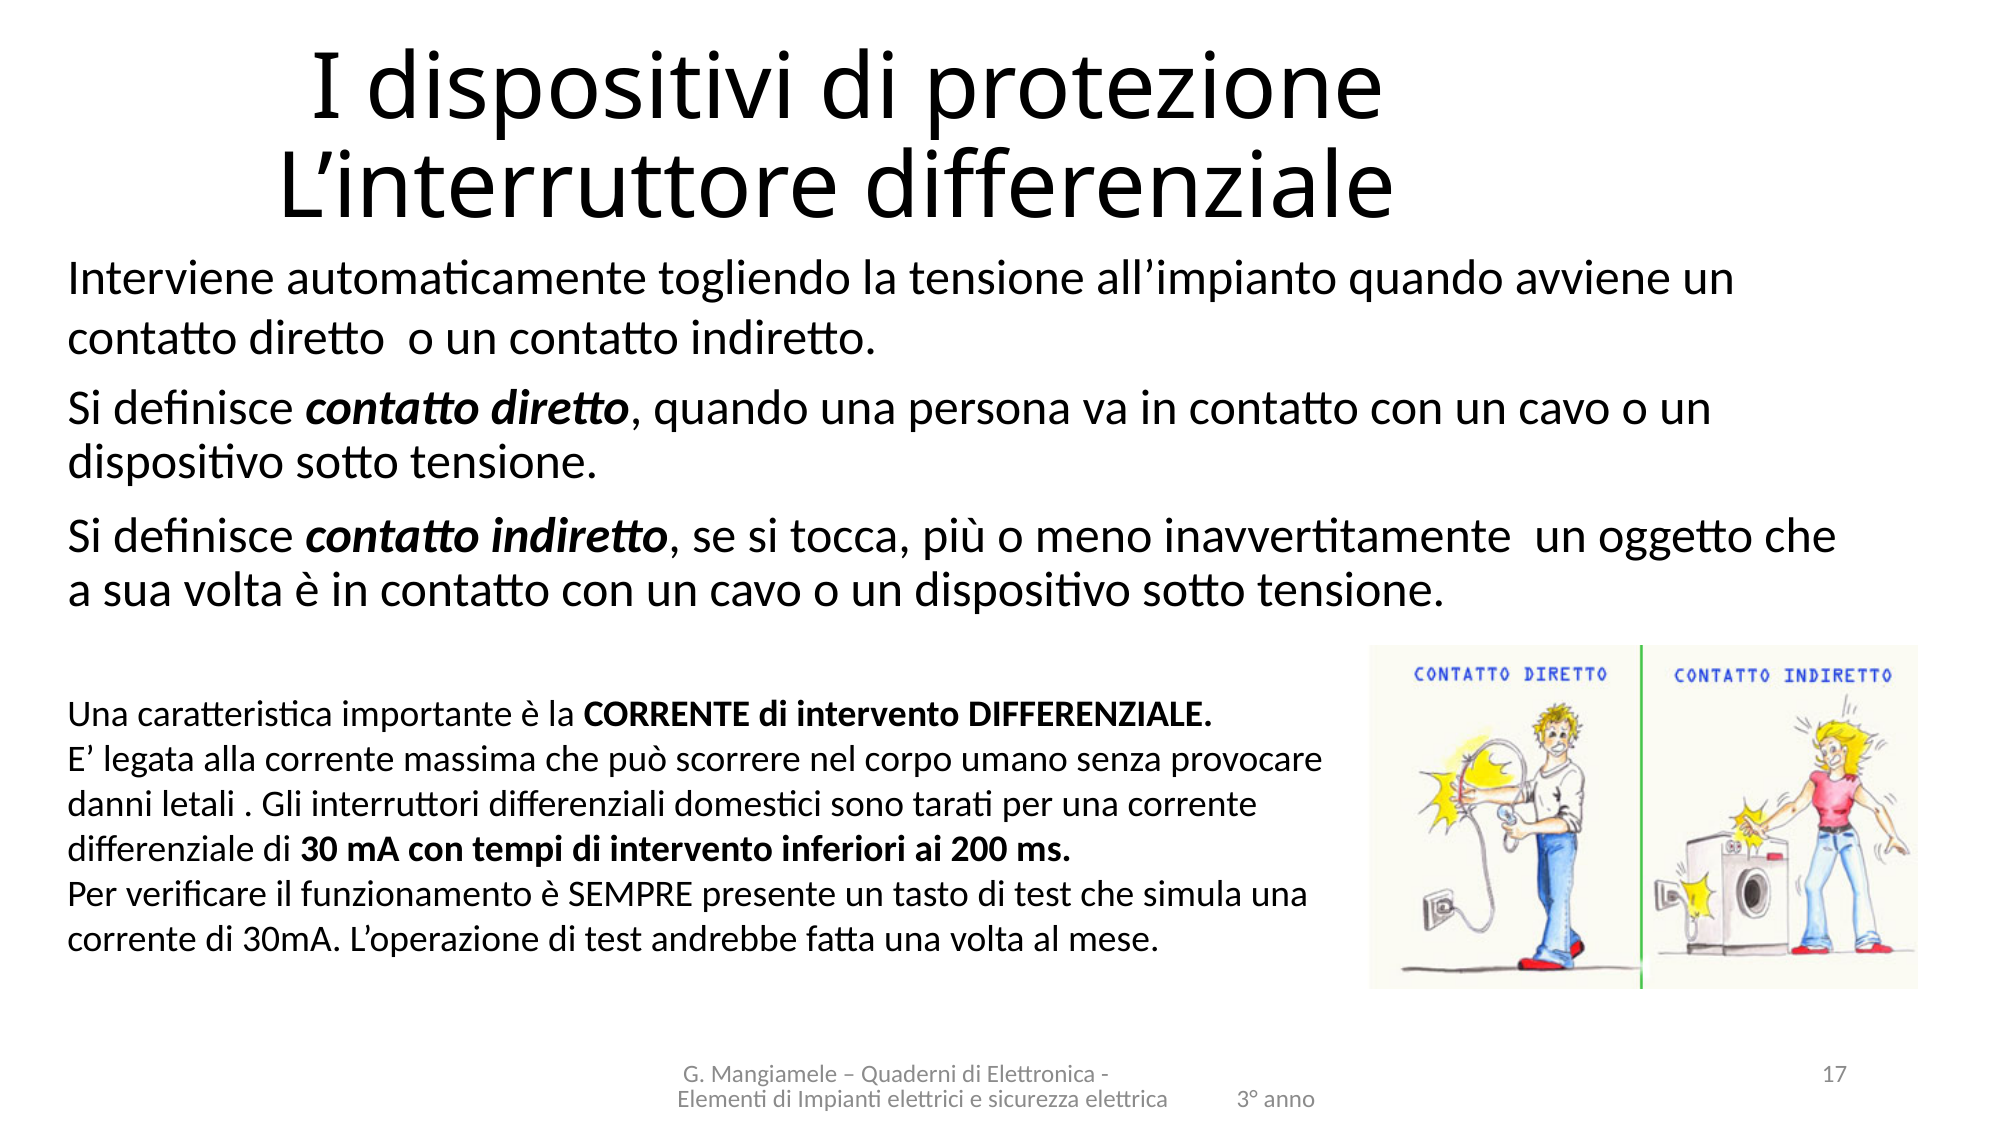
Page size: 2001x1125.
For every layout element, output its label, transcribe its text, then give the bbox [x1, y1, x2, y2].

title I dispositivi di protezione L’interruttore differenziale [98, 145, 1599, 237]
footer G. Mangiamele – Quaderni di Elettronica - Elementi di Impianti elettrici e sicurezza elettrica 3° anno [662, 1042, 1338, 1103]
subtitle Si definisce contatto diretto, quando una persona va in contatto con un cavo o un dispositivo sotto tensione. Si definisce contatto indiretto, se si tocca, più o meno inavvertitamente un oggetto che a sua volta è in contatto con un cavo o un dispositivo sotto tensione. [52, 373, 1863, 646]
text_box Interviene automaticamente togliendo la tensione all’impianto quando avviene un contatto diretto o un contatto indiretto. [52, 237, 1870, 373]
slide_number 17 [1412, 1042, 1863, 1103]
picture [1357, 645, 1918, 989]
text_box Una caratteristica importante è la CORRENTE di intervento DIFFERENZIALE. E’ legata alla corrente massima che può scorrere nel corpo umano senza provocare danni letali . Gli interruttori differenziali domestici sono tarati per una corrente differenziale di 30 mA con tempi di intervento inferiori ai 200 ms. Per verificare il funzionamento è SEMPRE presente un tasto di test che simula una corrente di 30mA. L’operazione di test andrebbe fatta una volta al mese. [52, 681, 1357, 967]
